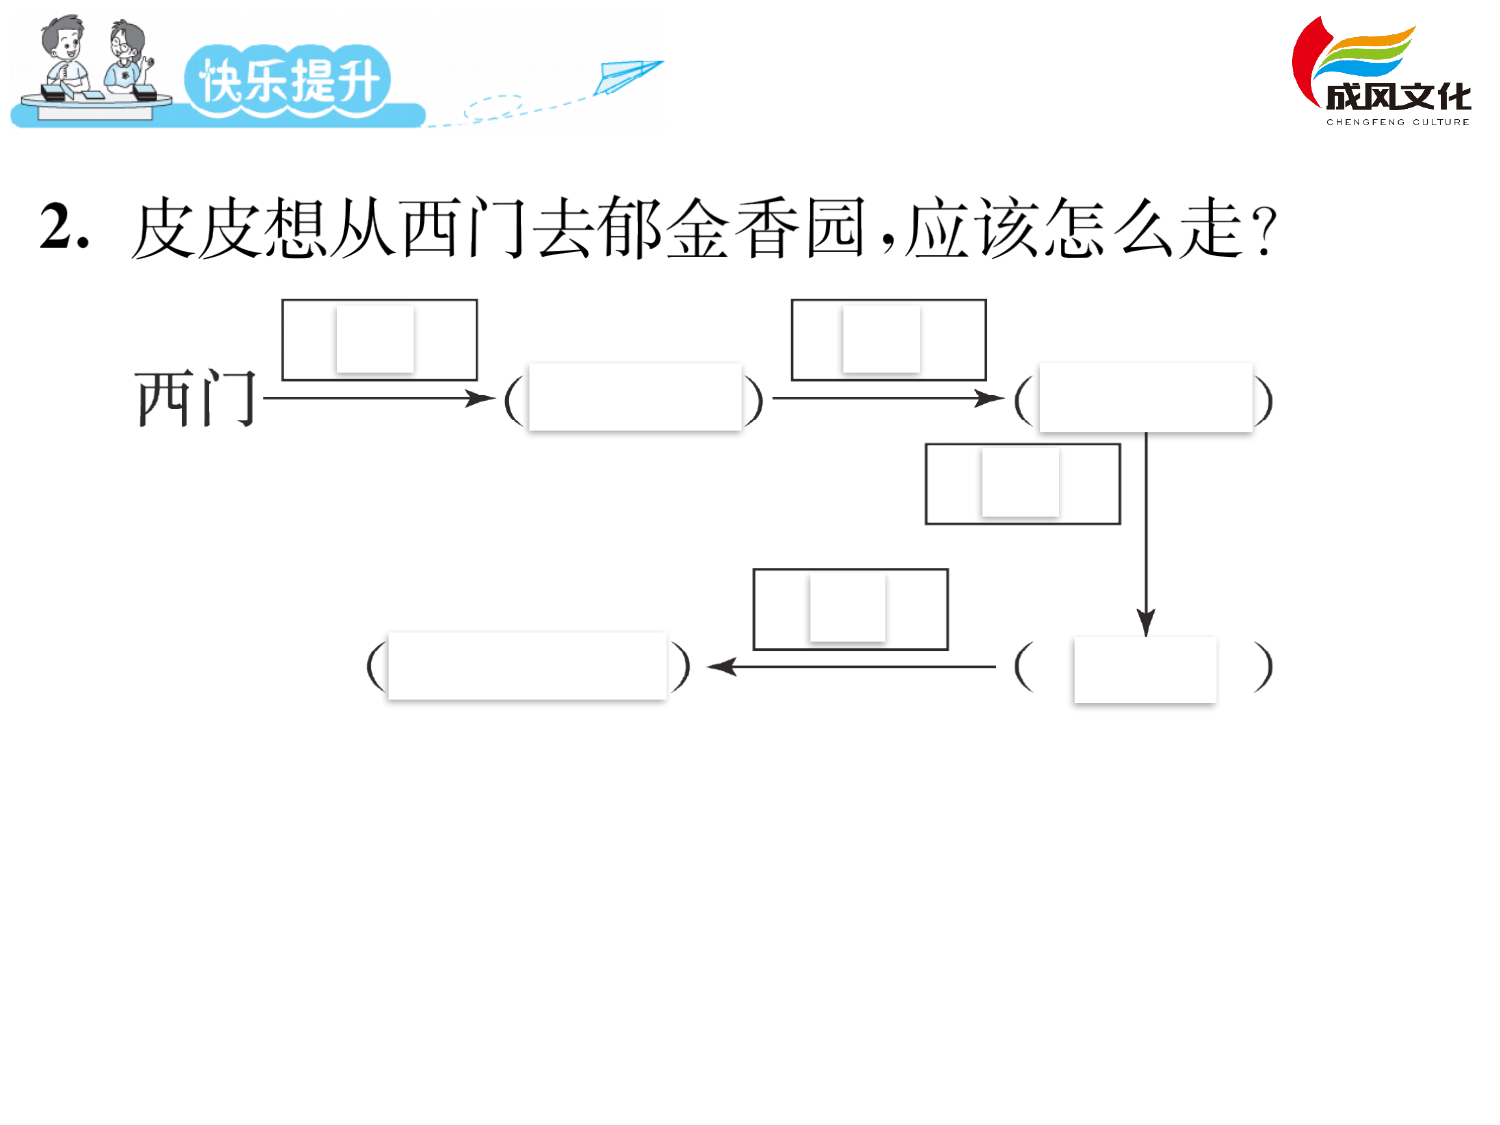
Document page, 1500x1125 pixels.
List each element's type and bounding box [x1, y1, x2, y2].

picture [8, 0, 671, 136]
picture [1281, 0, 1489, 136]
picture [35, 176, 1453, 714]
